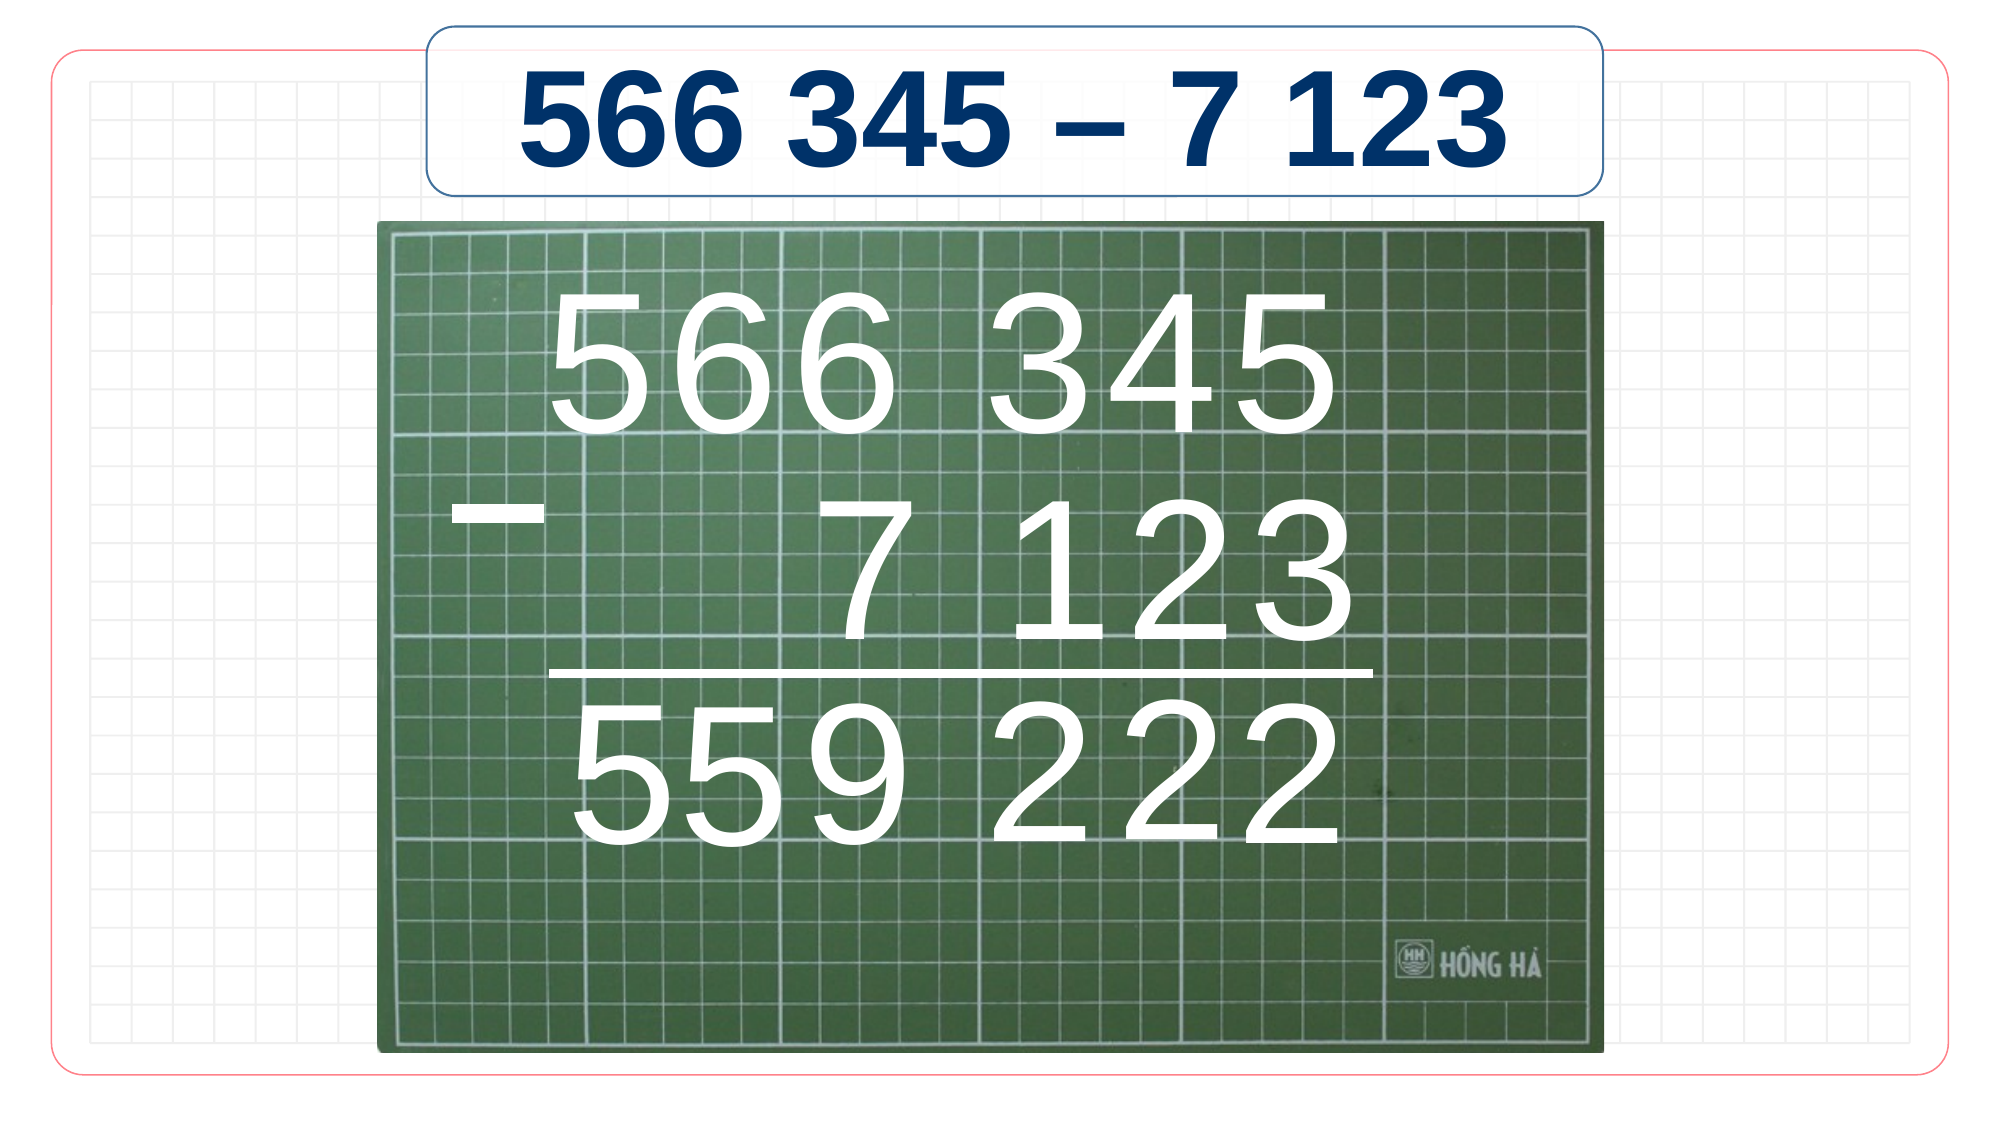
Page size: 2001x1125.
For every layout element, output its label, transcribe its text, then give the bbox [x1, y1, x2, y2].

picture [376, 220, 1605, 1053]
text_box 566 345 – 7 123 [426, 26, 1604, 197]
